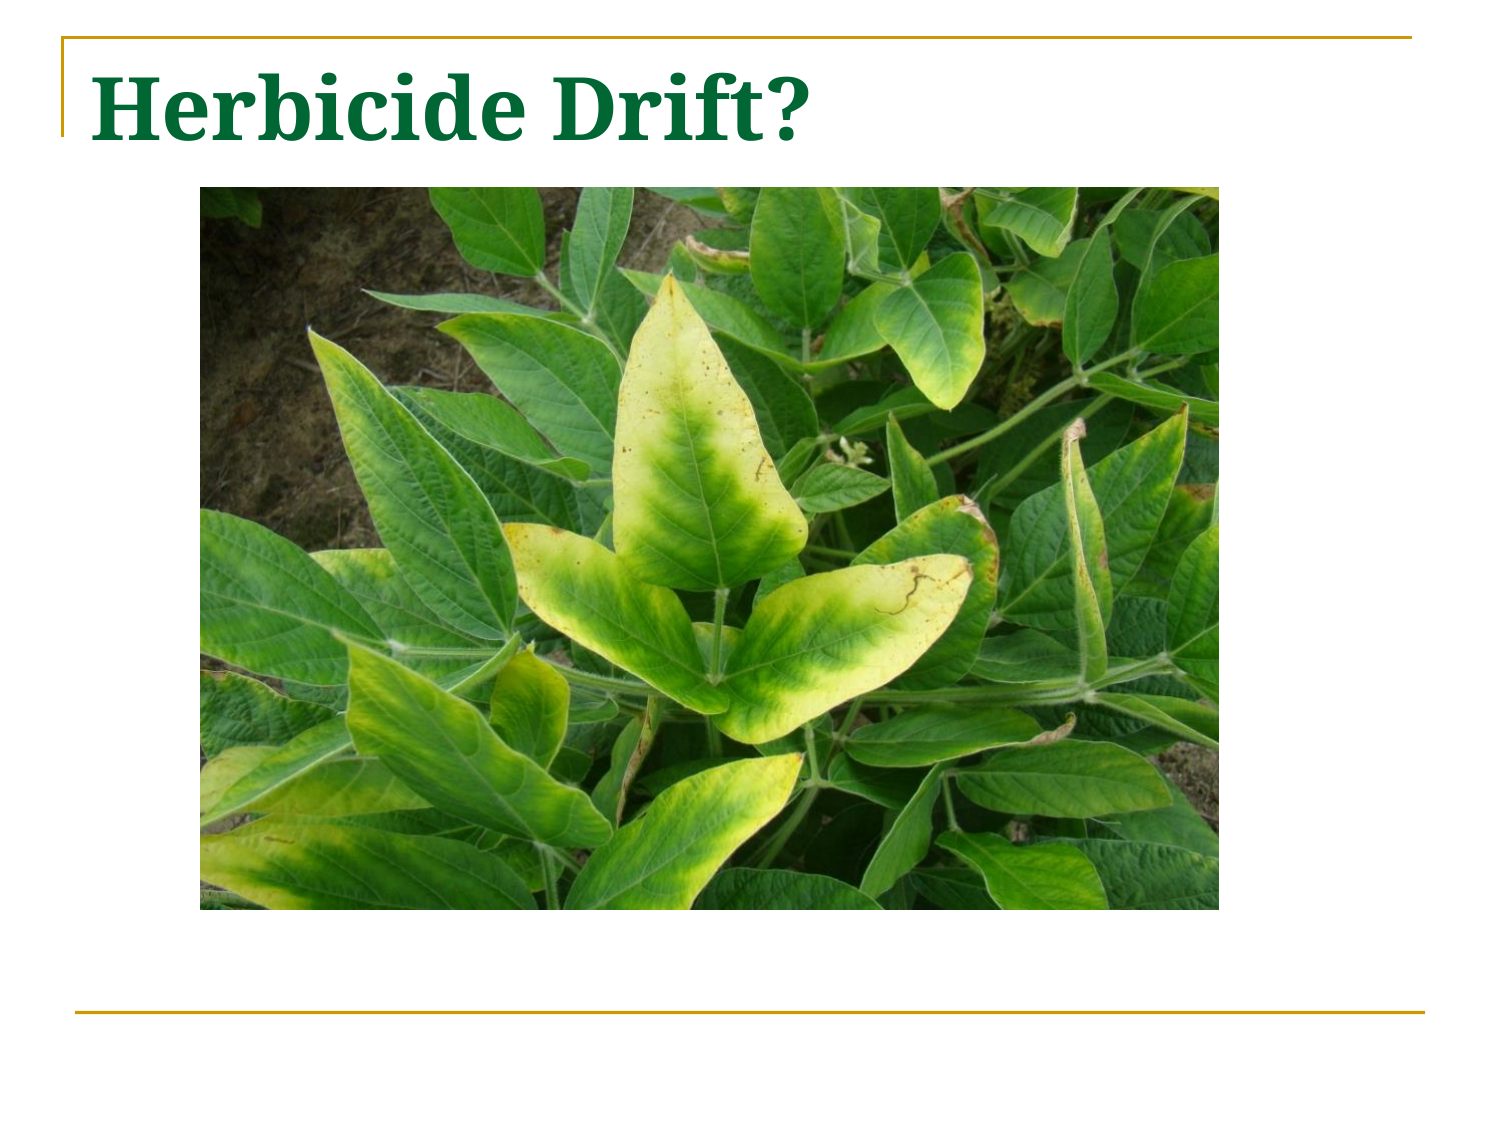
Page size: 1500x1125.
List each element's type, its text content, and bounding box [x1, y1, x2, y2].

picture [199, 187, 1219, 910]
title Herbicide Drift? [74, 45, 1426, 233]
